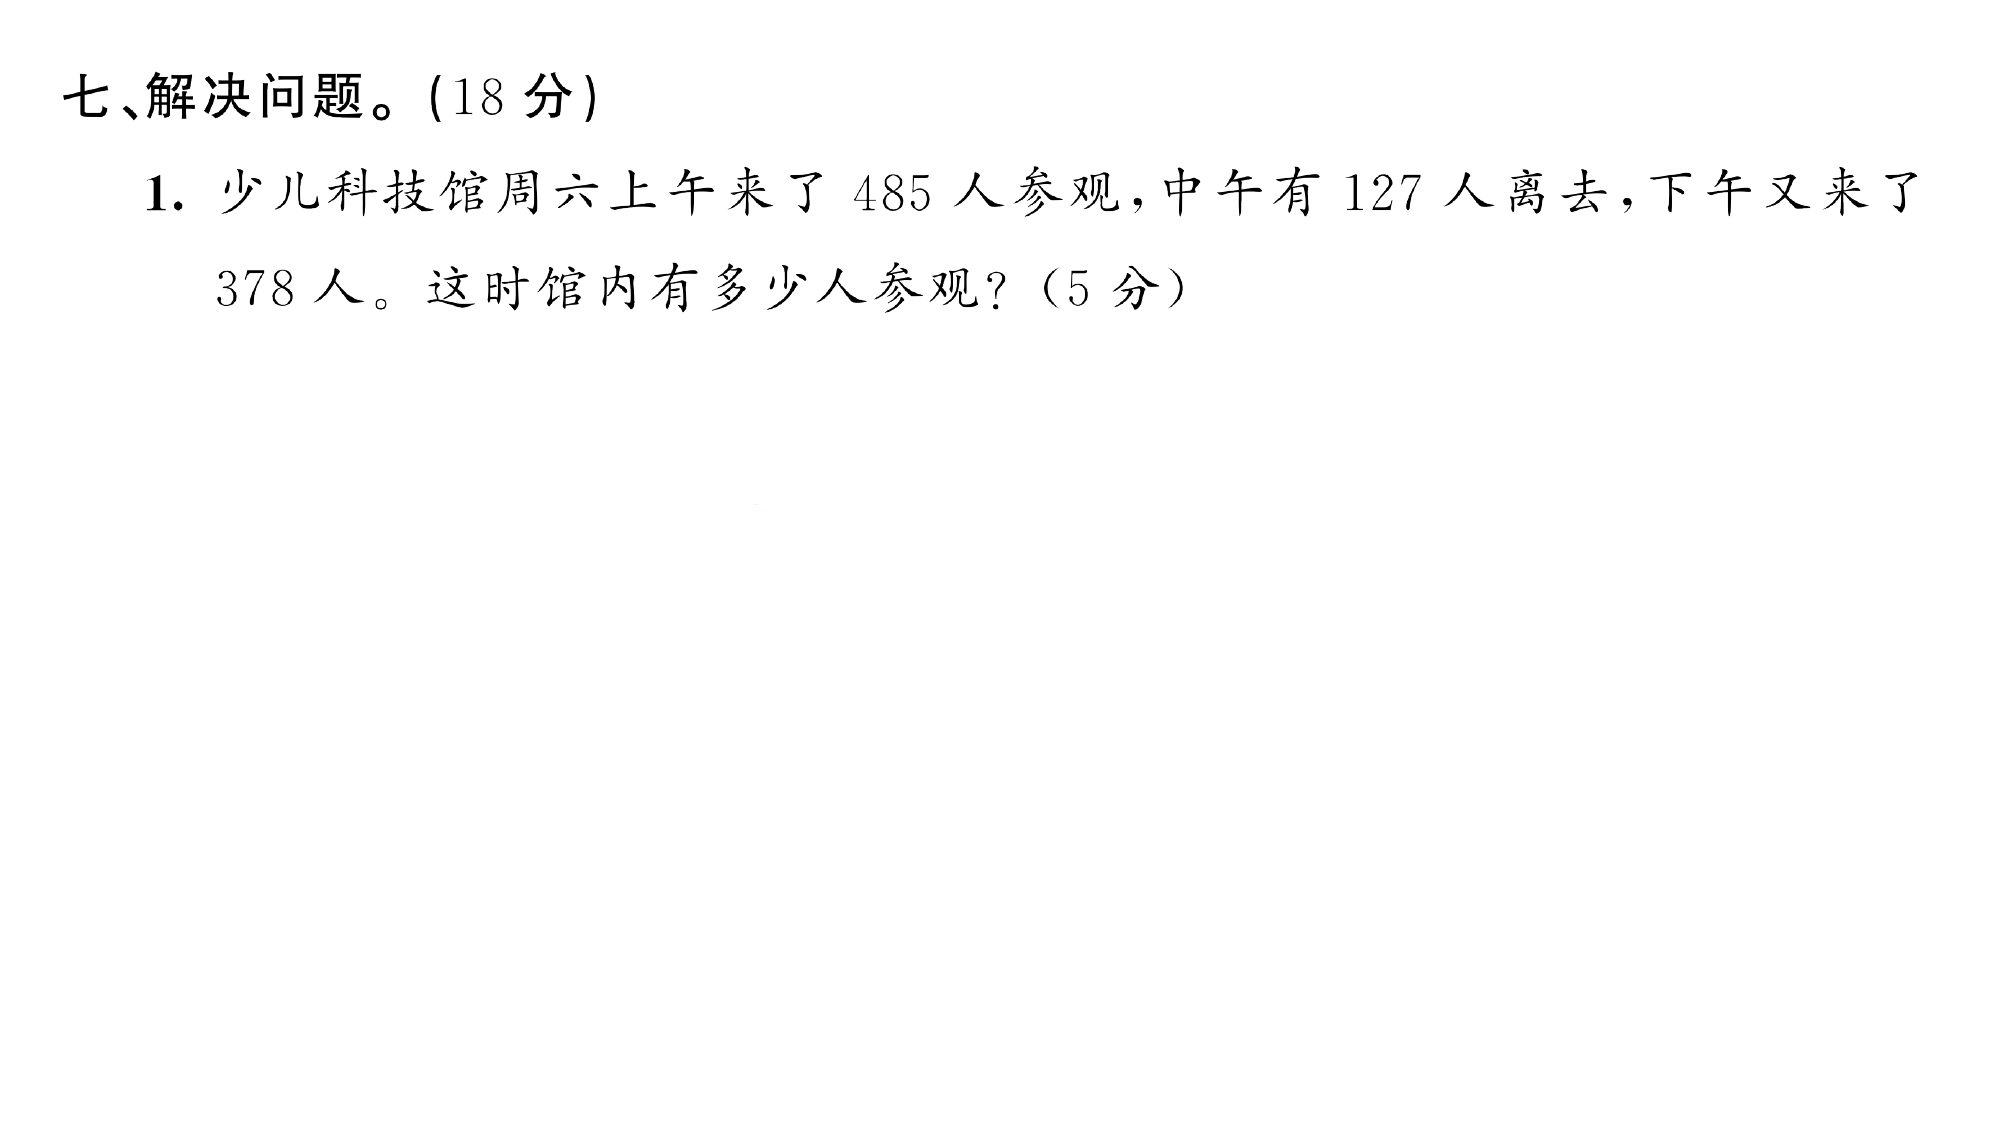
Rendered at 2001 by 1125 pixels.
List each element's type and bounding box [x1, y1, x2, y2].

picture [58, 58, 1949, 621]
